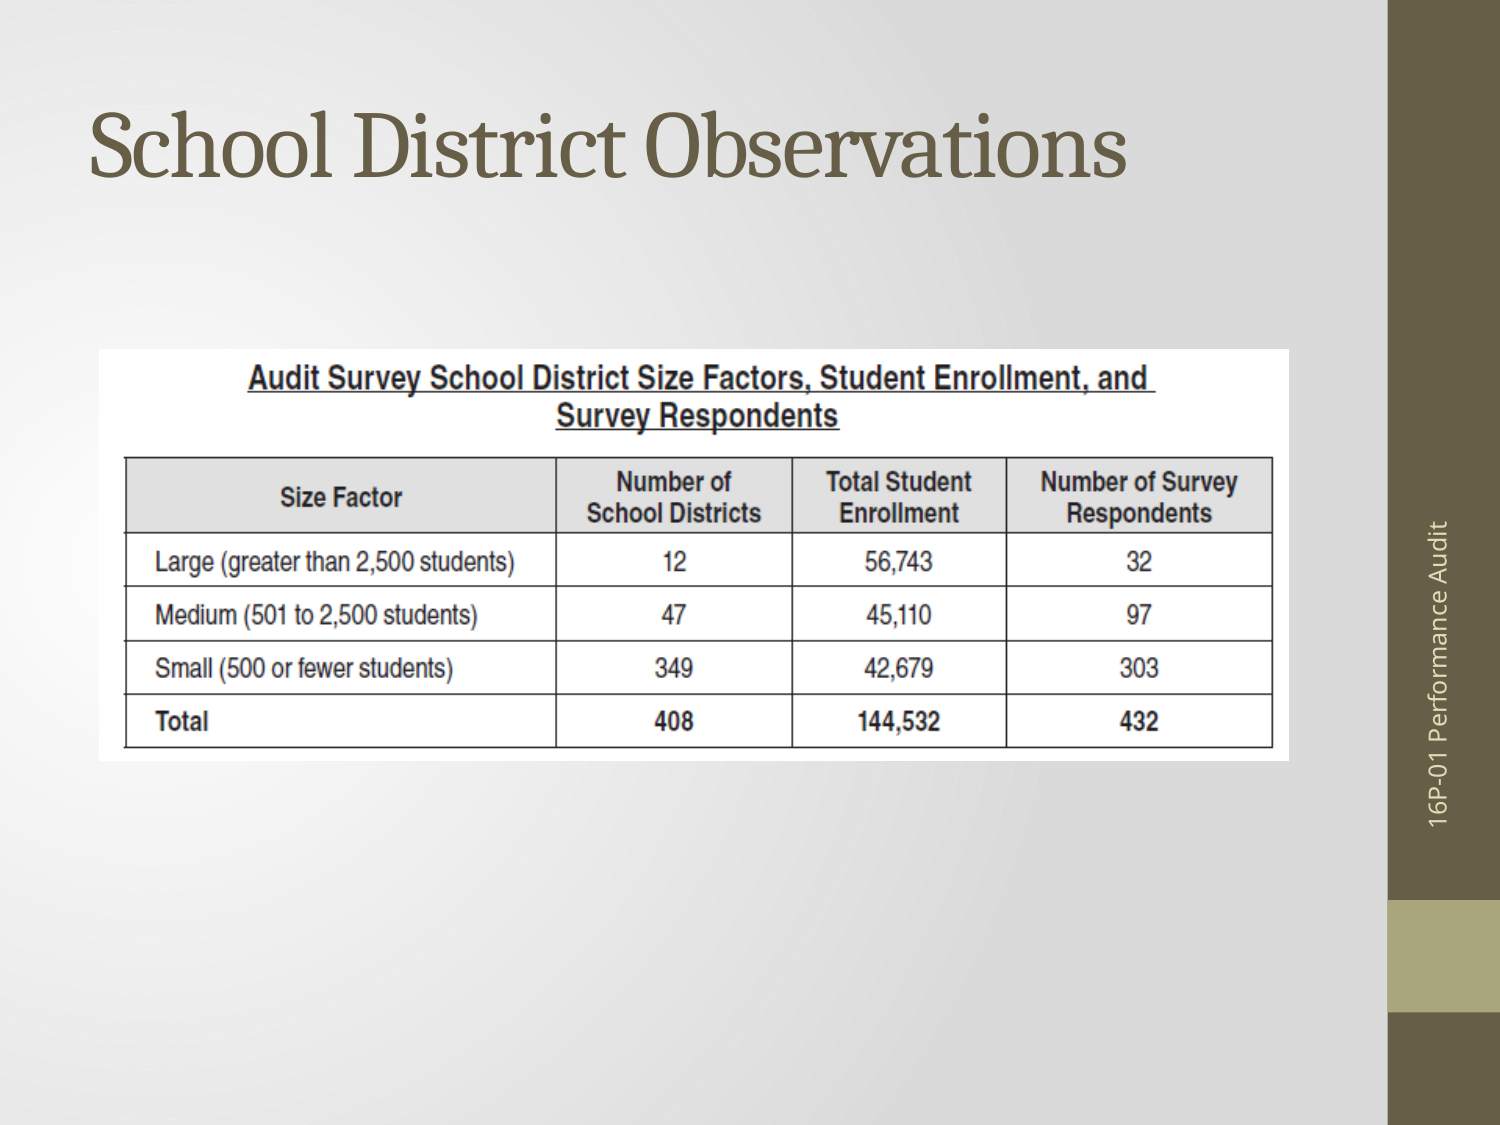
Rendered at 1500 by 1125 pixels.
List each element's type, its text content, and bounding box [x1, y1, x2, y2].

title School District Observations [75, 45, 1325, 233]
footer 16P-01 Performance Audit [1408, 500, 1469, 889]
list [99, 349, 1290, 762]
